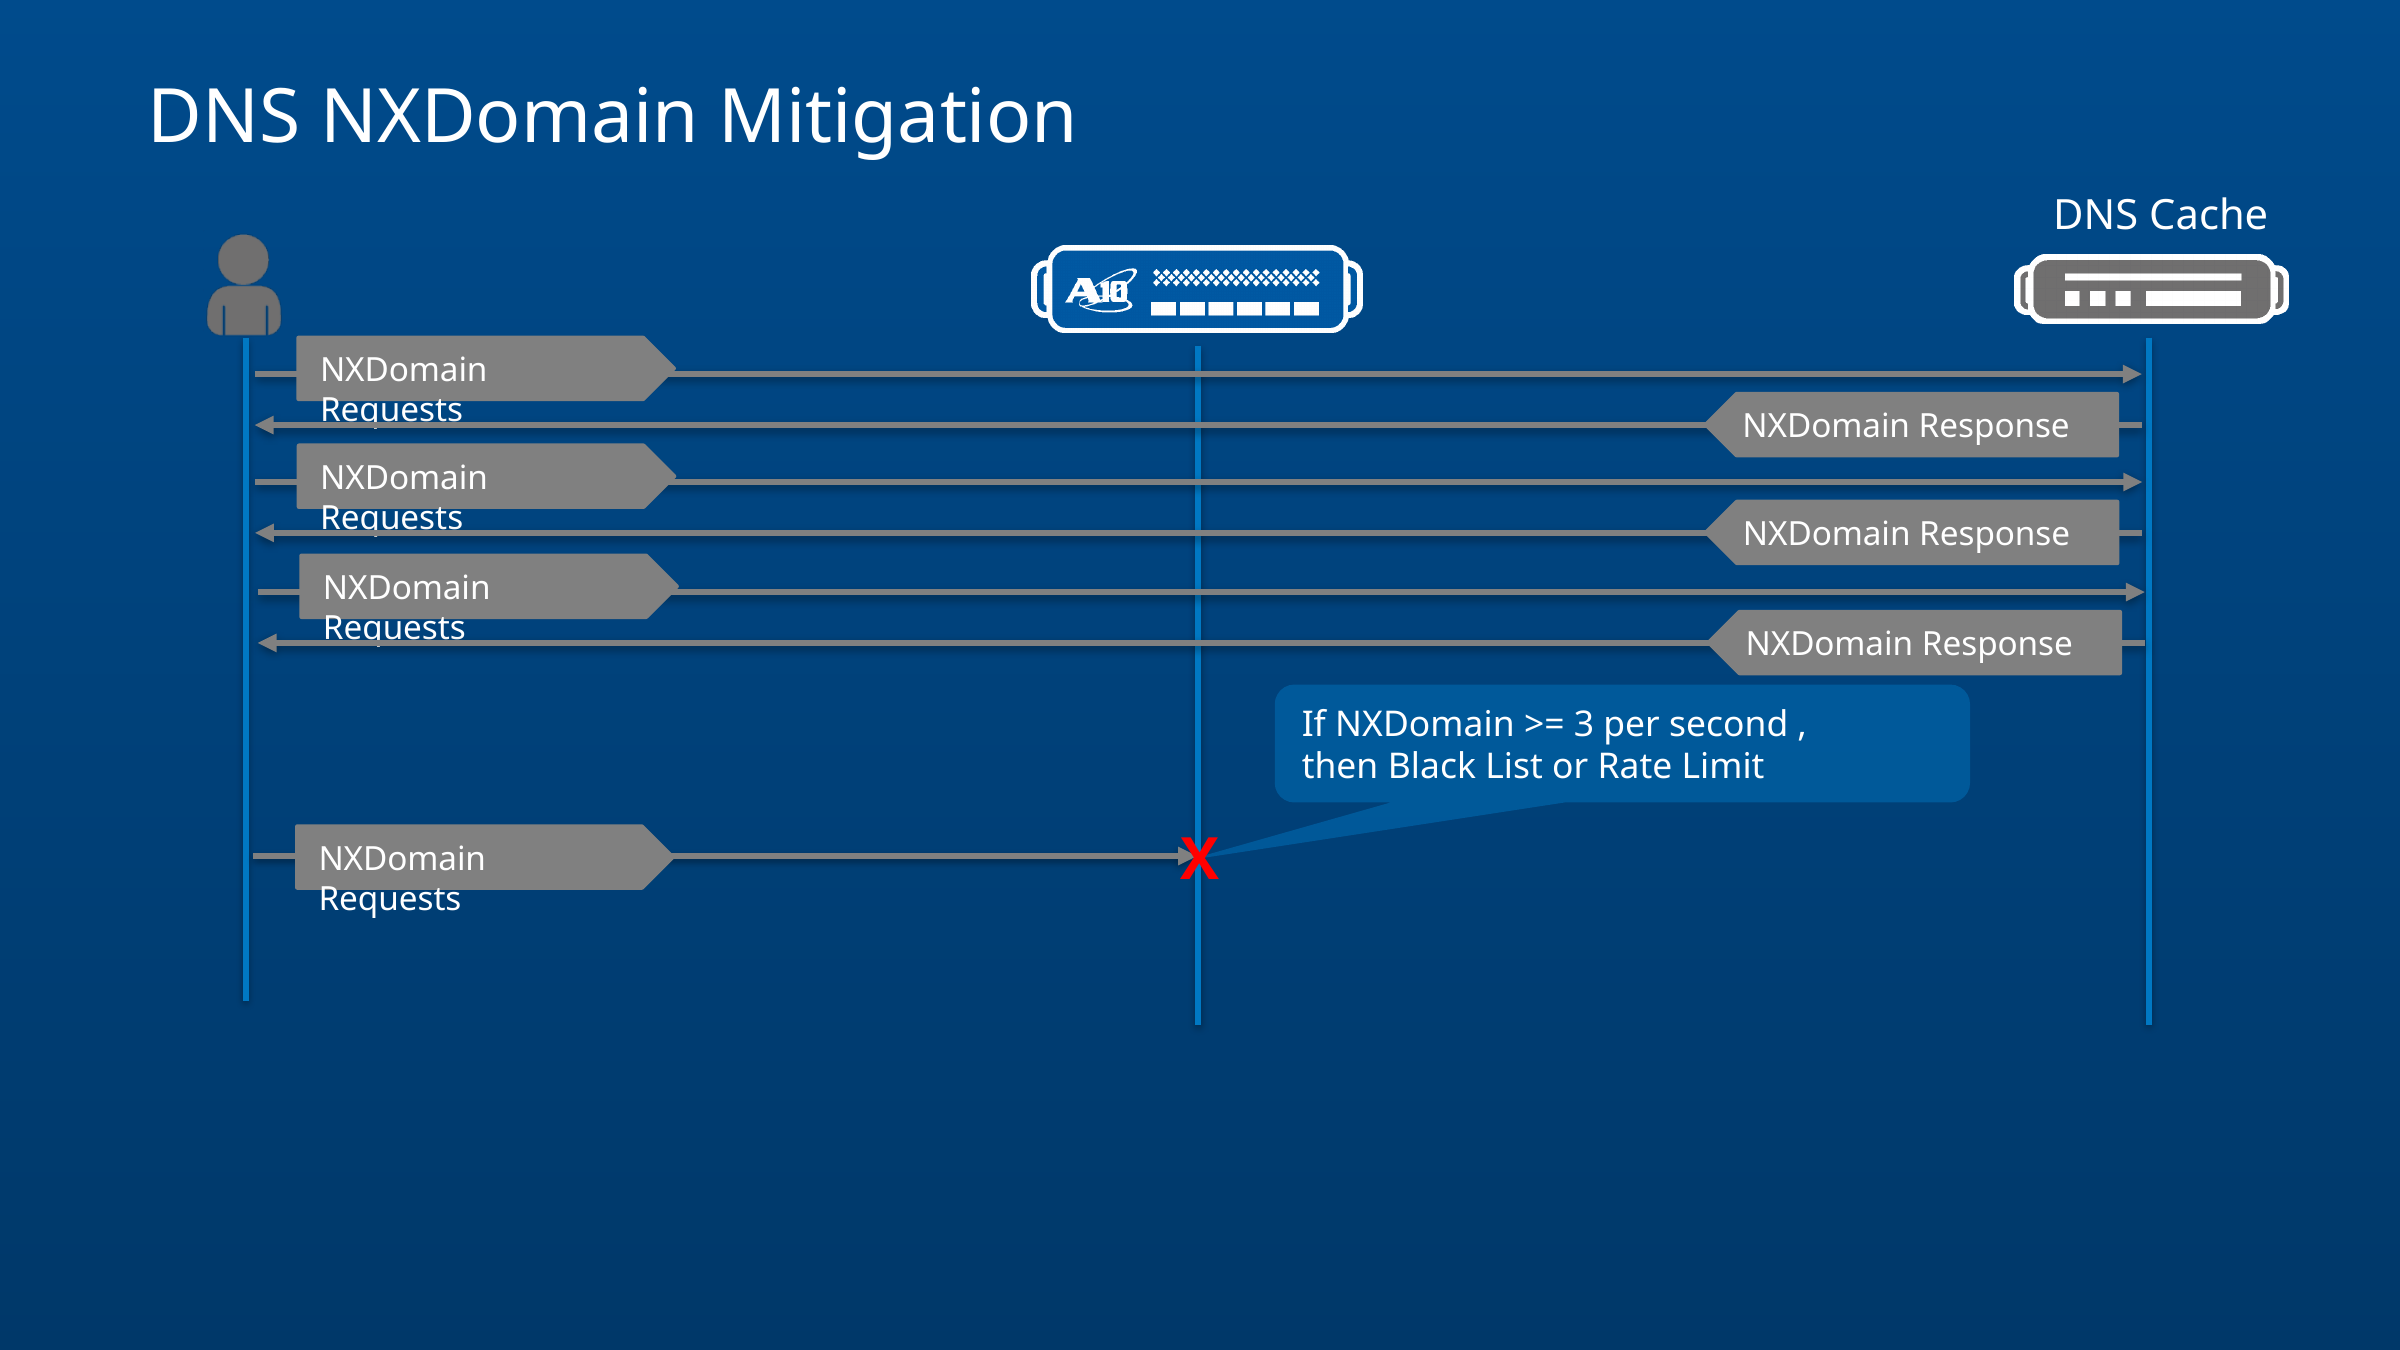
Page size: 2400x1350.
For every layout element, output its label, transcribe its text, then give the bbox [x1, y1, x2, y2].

picture [1031, 245, 1363, 333]
title DNS NXDomain Mitigation [147, 39, 2177, 160]
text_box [257, 555, 2145, 675]
picture [203, 229, 284, 341]
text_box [254, 337, 2142, 445]
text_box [253, 684, 1971, 900]
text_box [254, 445, 2143, 558]
text_box DNS Cache [2038, 180, 2284, 245]
picture [2014, 254, 2289, 325]
